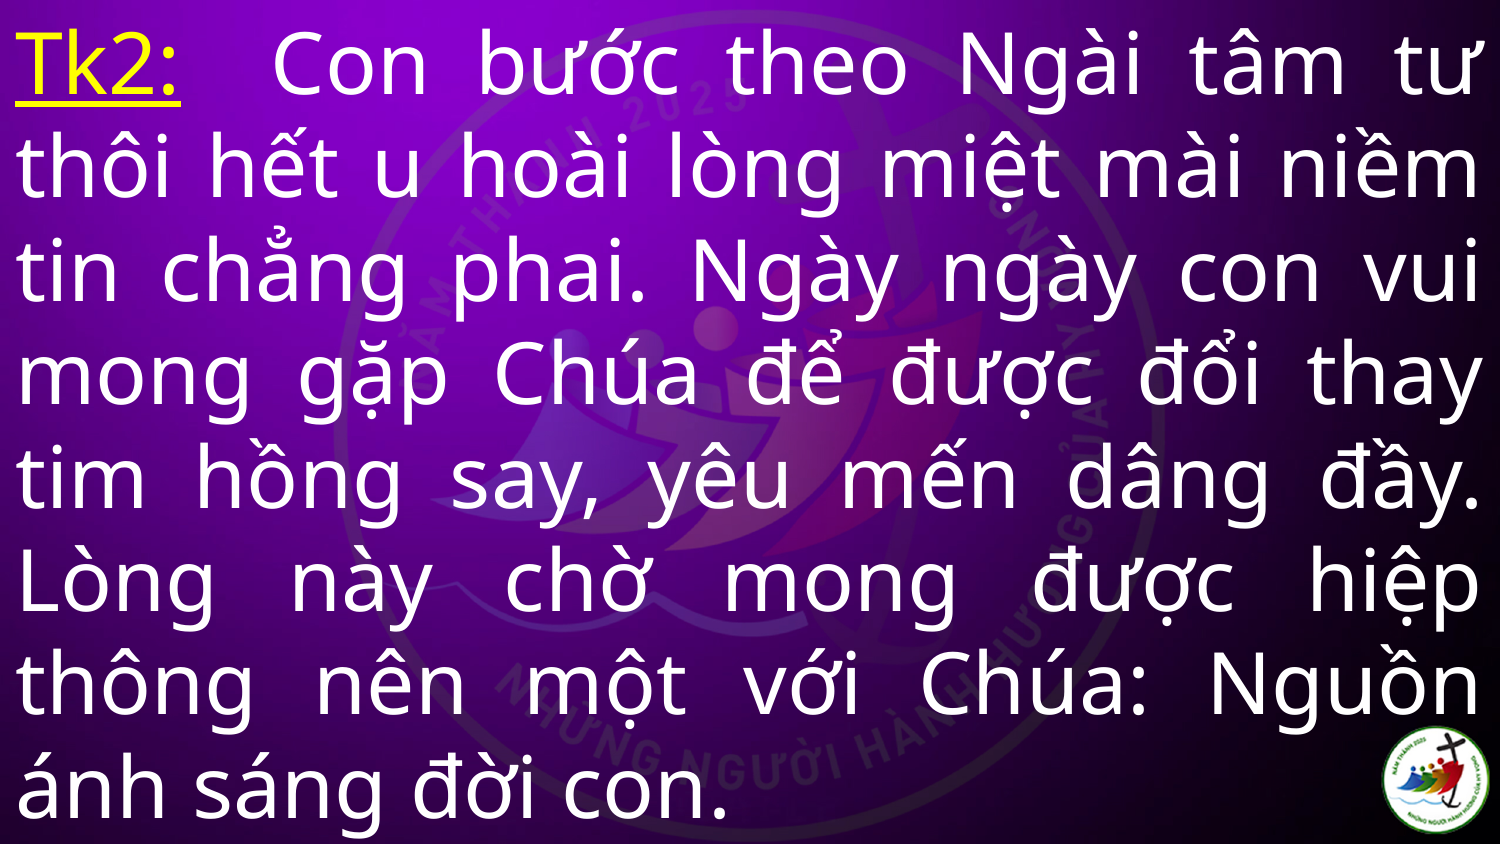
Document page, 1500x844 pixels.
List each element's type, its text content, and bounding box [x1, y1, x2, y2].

title Tk2: Con bước theo Ngài tâm tư thôi hết u hoài lòng miệt mài niềm tin chẳng phai. Ngày ngày con vui mong gặp Chúa để được đổi thay tim hồng say, yêu mến dâng đầy. Lòng này chờ mong được hiệp thông nên một với Chúa: Nguồn ánh sáng đời con. [0, 0, 1500, 844]
